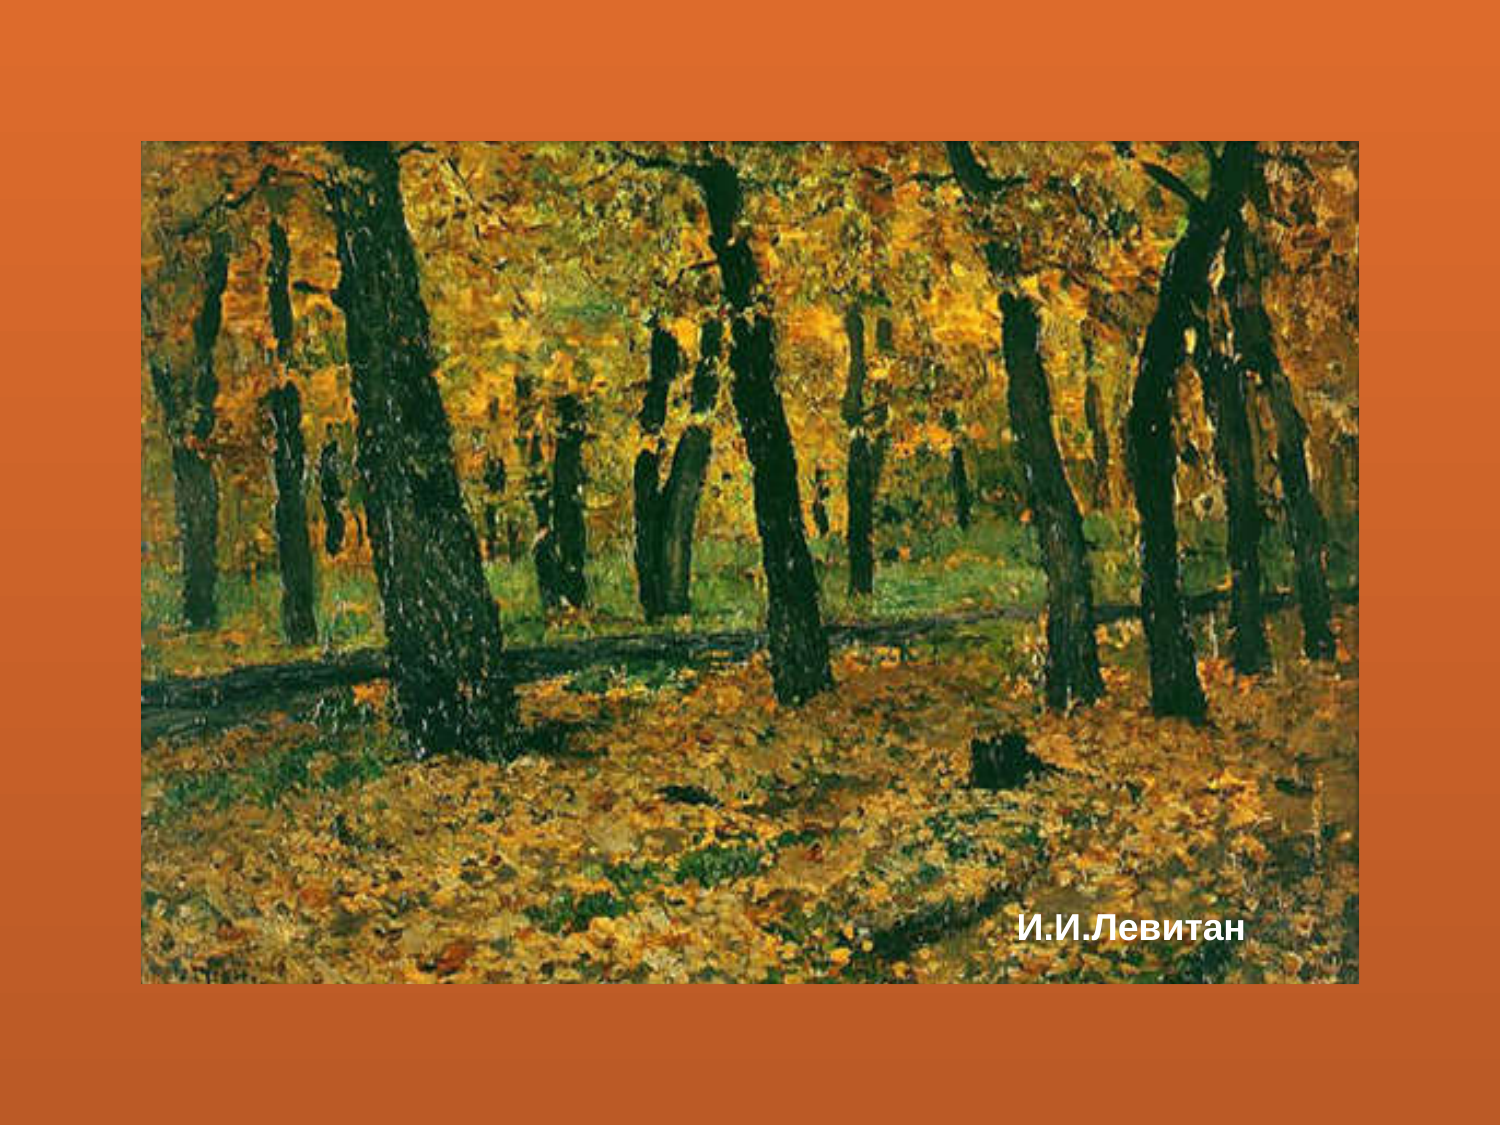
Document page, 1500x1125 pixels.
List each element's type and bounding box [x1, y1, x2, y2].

picture [88, 89, 1400, 1047]
text_box [0, 0, 1500, 1125]
